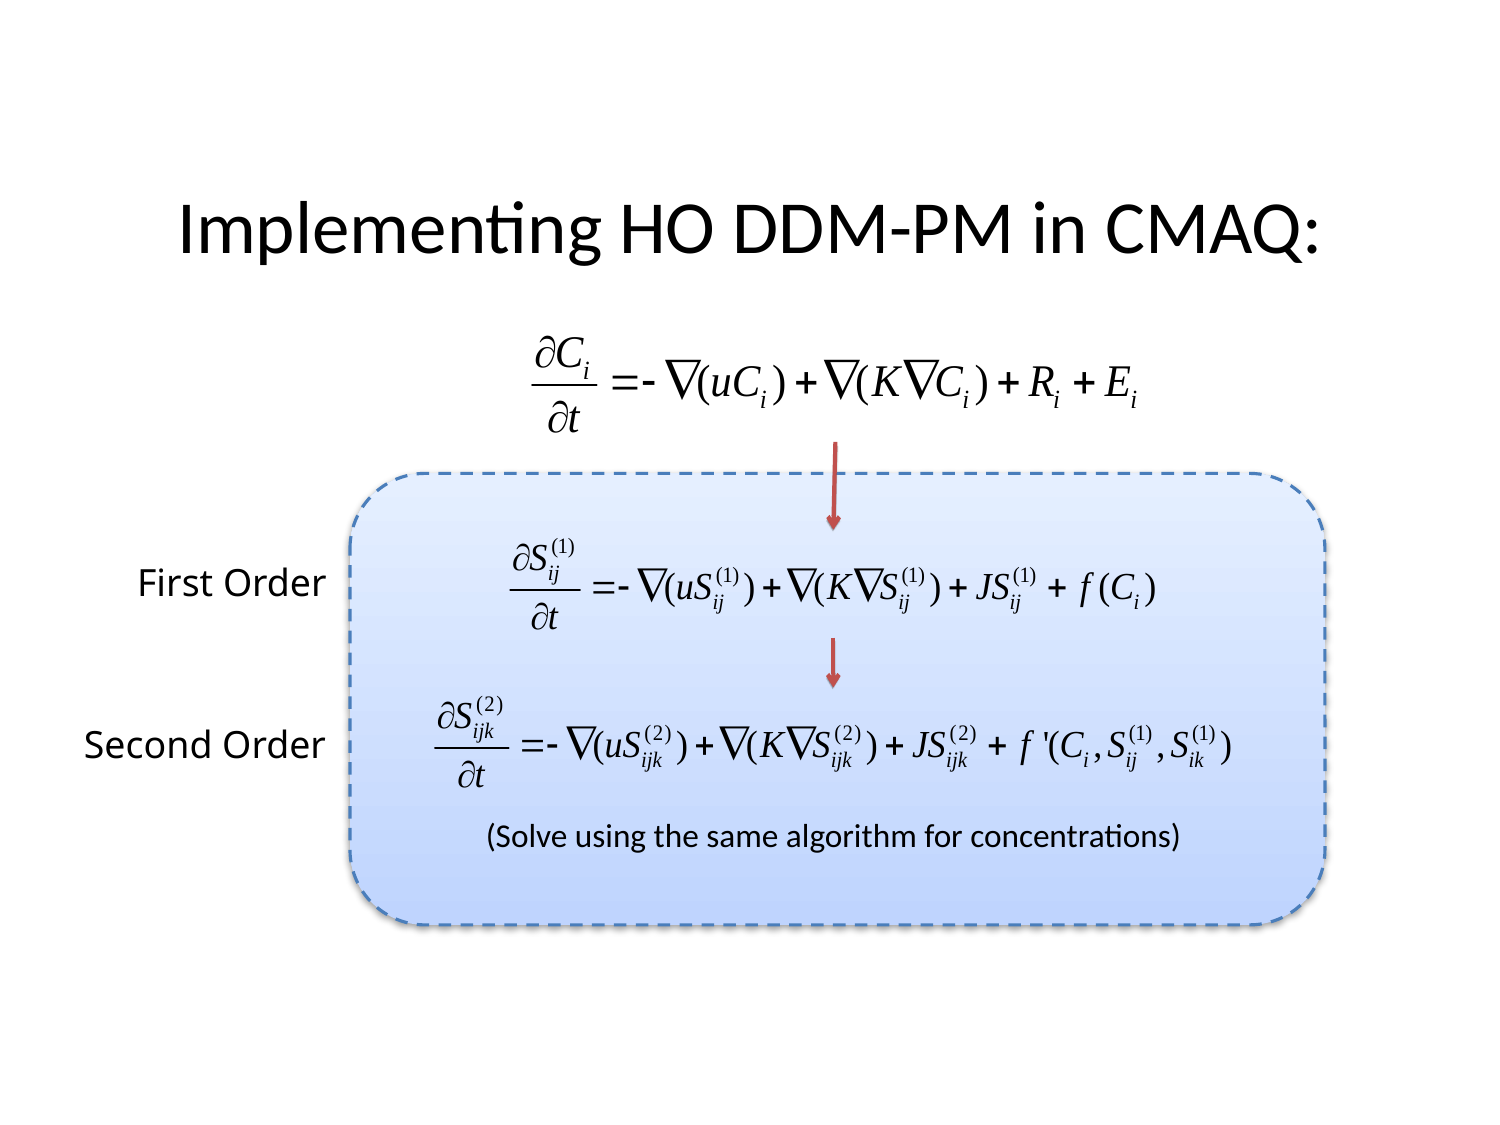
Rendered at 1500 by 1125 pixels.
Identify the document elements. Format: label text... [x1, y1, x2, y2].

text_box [349, 324, 1326, 926]
title Implementing HO DDM-PM in CMAQ: [75, 146, 1425, 300]
text_box Second Order [69, 713, 342, 774]
text_box First Order [122, 551, 342, 612]
